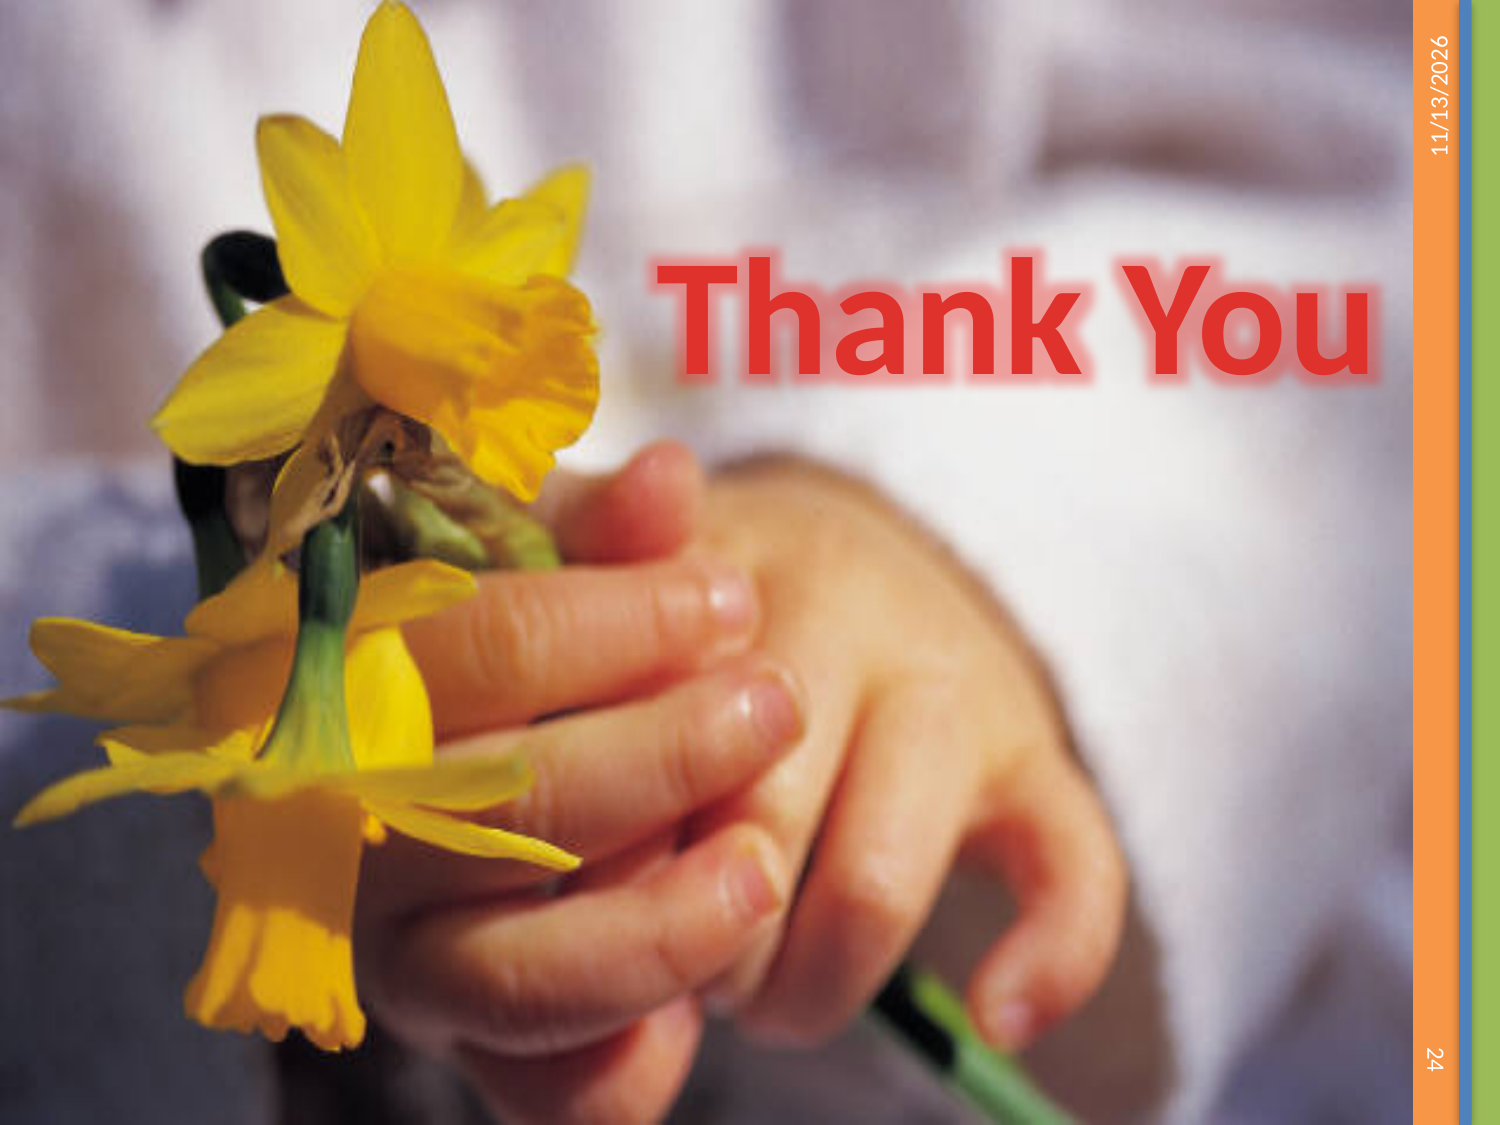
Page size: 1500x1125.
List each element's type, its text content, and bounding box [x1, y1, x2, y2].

slide_number 24 [1418, 928, 1468, 1088]
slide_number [1418, 21, 1468, 372]
picture [0, 0, 1413, 1125]
